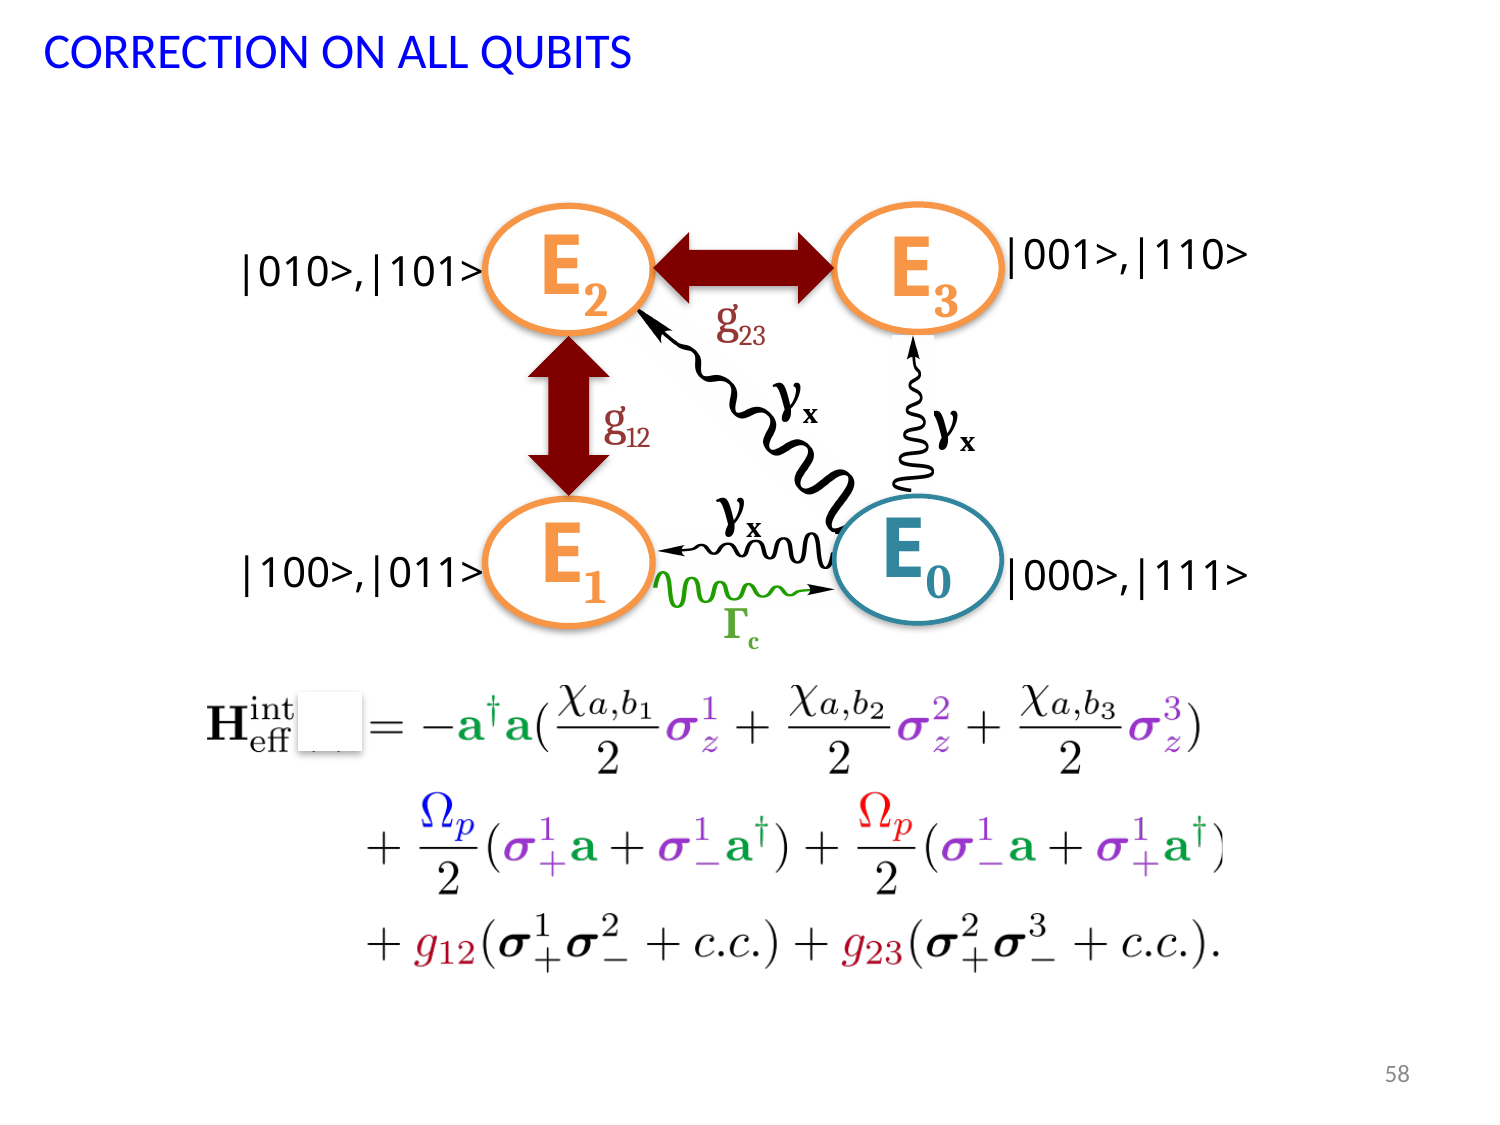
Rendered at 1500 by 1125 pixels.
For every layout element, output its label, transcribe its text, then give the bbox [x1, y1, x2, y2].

slide_number 58 [1074, 1042, 1425, 1103]
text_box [262, 204, 1223, 639]
picture [204, 685, 1223, 973]
text_box CORRECTION ON ALL QUBITS [28, 11, 648, 87]
